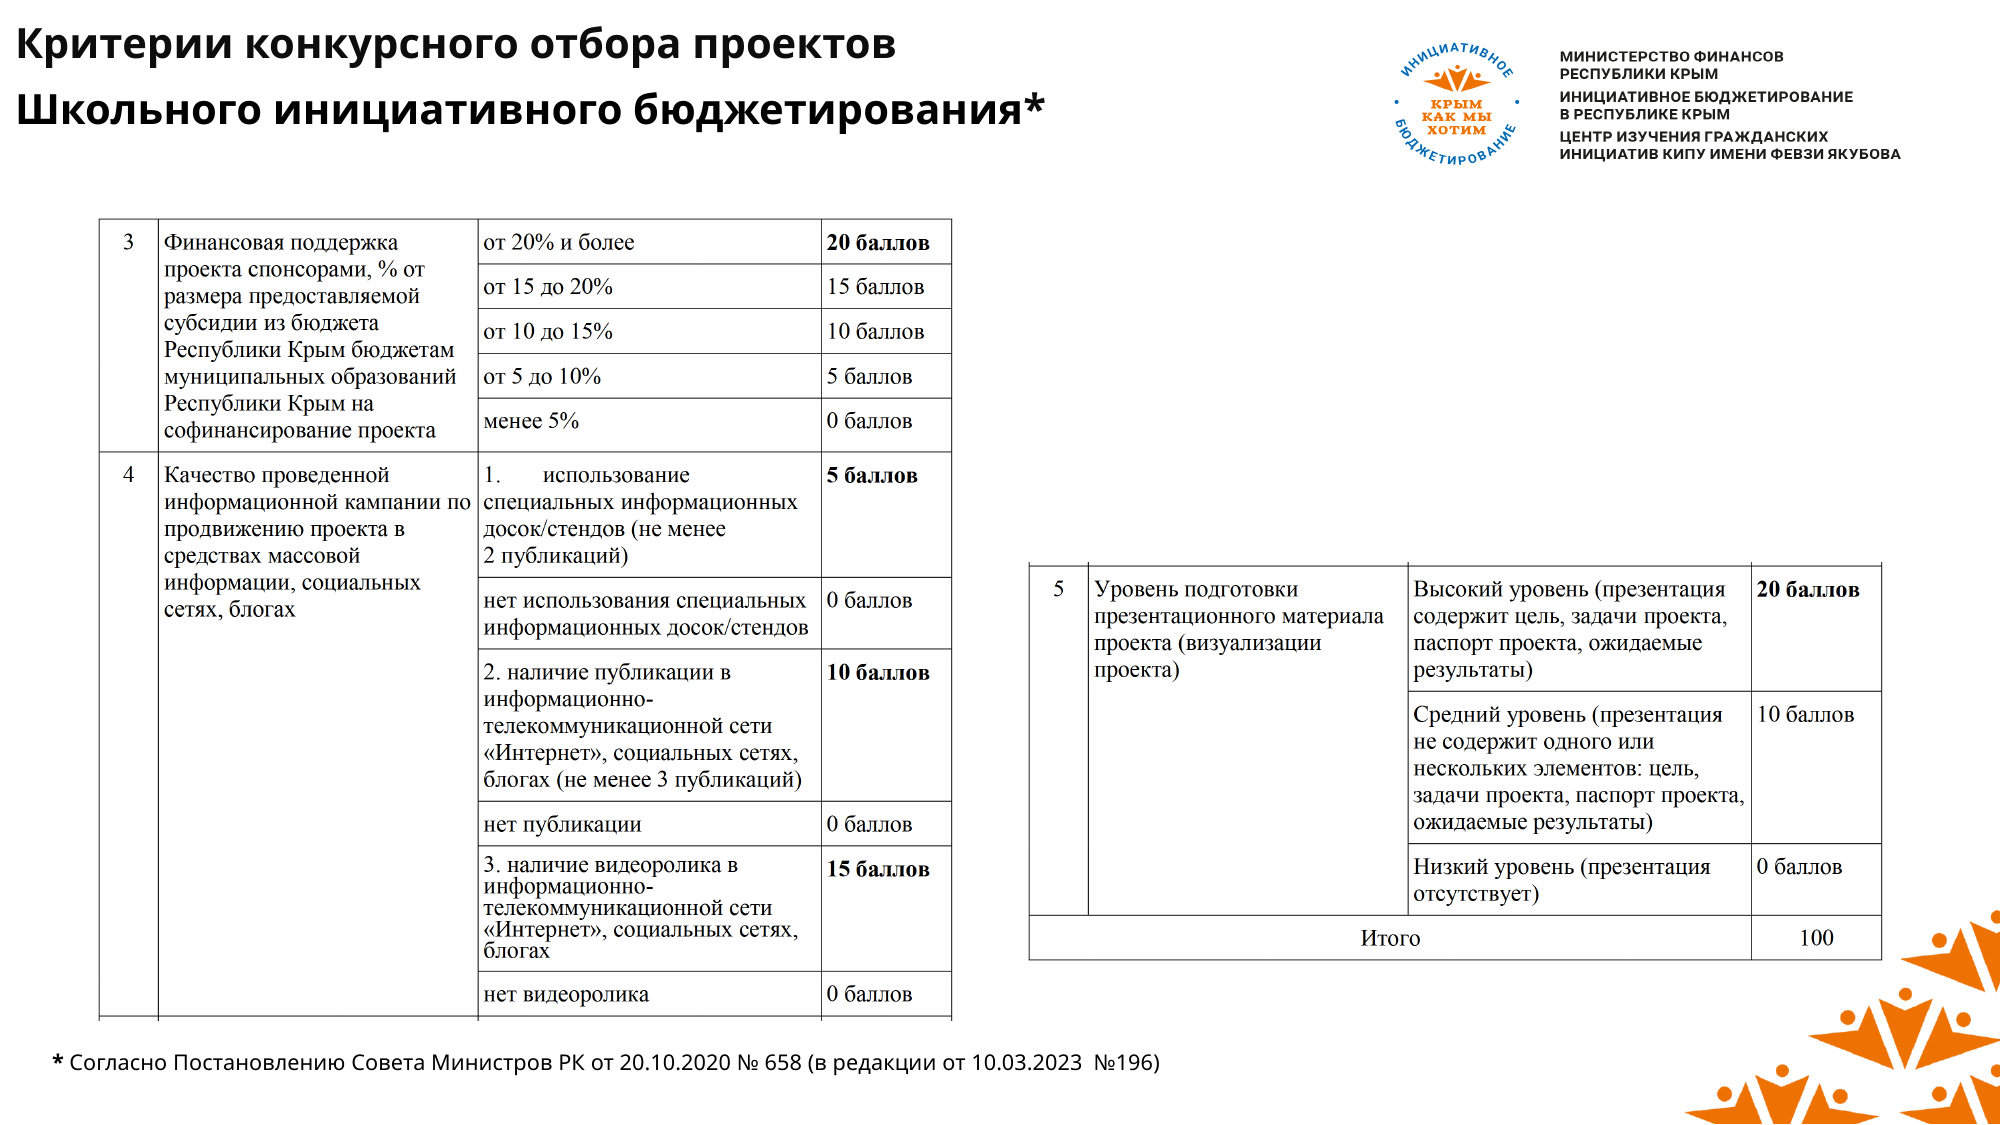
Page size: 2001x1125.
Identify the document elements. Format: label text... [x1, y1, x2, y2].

picture [0, 1, 2000, 201]
picture [999, 562, 2000, 1124]
text_box * Согласно Постановлению Совета Министров РК от 20.10.2020 № 658 (в редакции от 10.03.2023 №196) [37, 1016, 1342, 1083]
picture [69, 214, 971, 1021]
